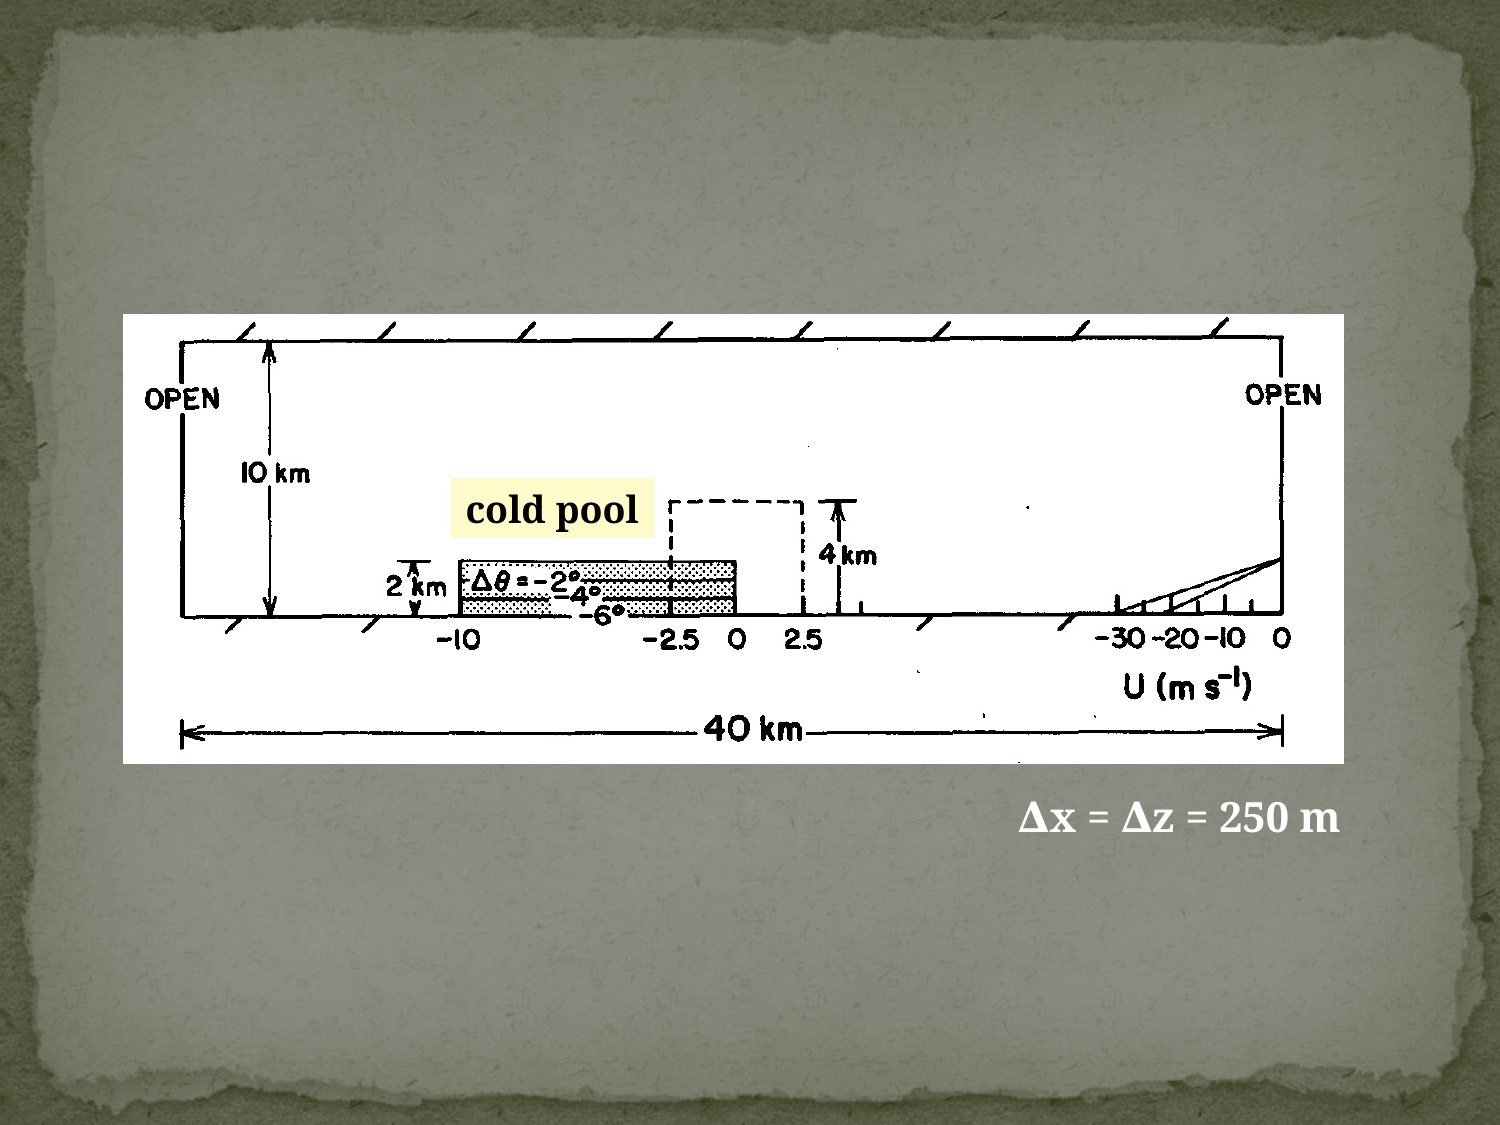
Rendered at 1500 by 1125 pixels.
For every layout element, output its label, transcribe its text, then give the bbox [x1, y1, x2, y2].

picture [123, 314, 1345, 765]
text_box ∆x = ∆z = 250 m [1003, 783, 1356, 848]
